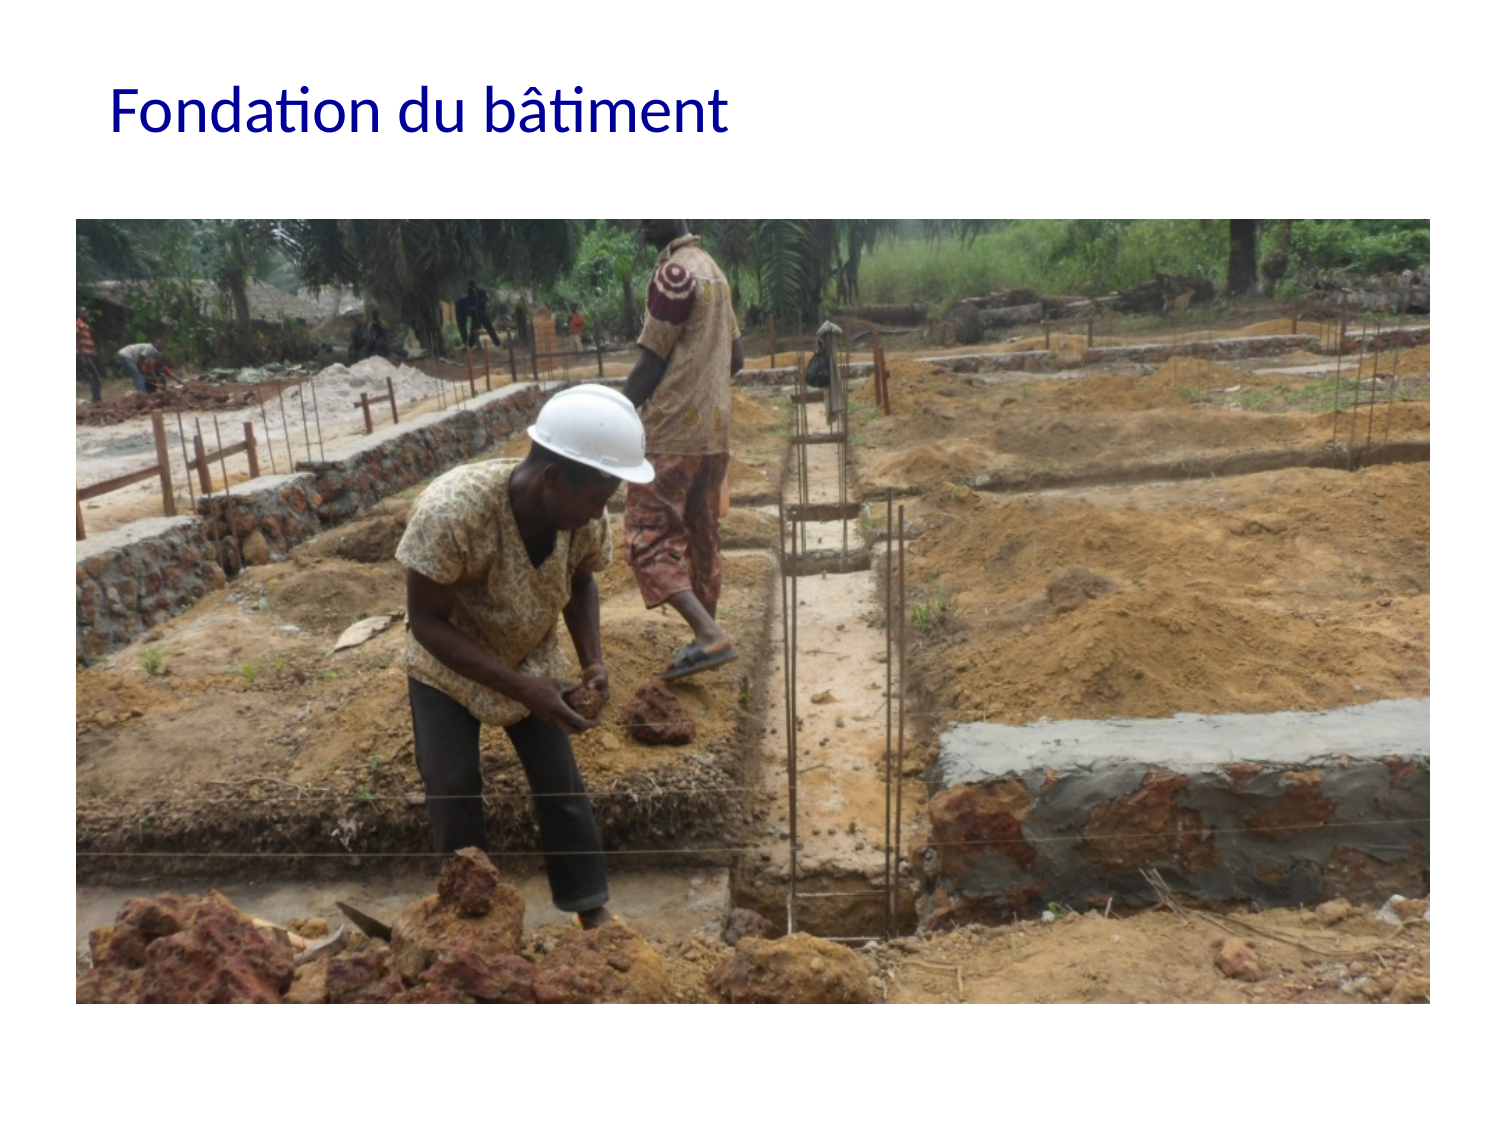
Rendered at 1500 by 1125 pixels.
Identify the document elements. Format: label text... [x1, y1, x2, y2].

picture [76, 219, 1430, 1005]
list Fondation du bâtiment [94, 67, 1356, 154]
